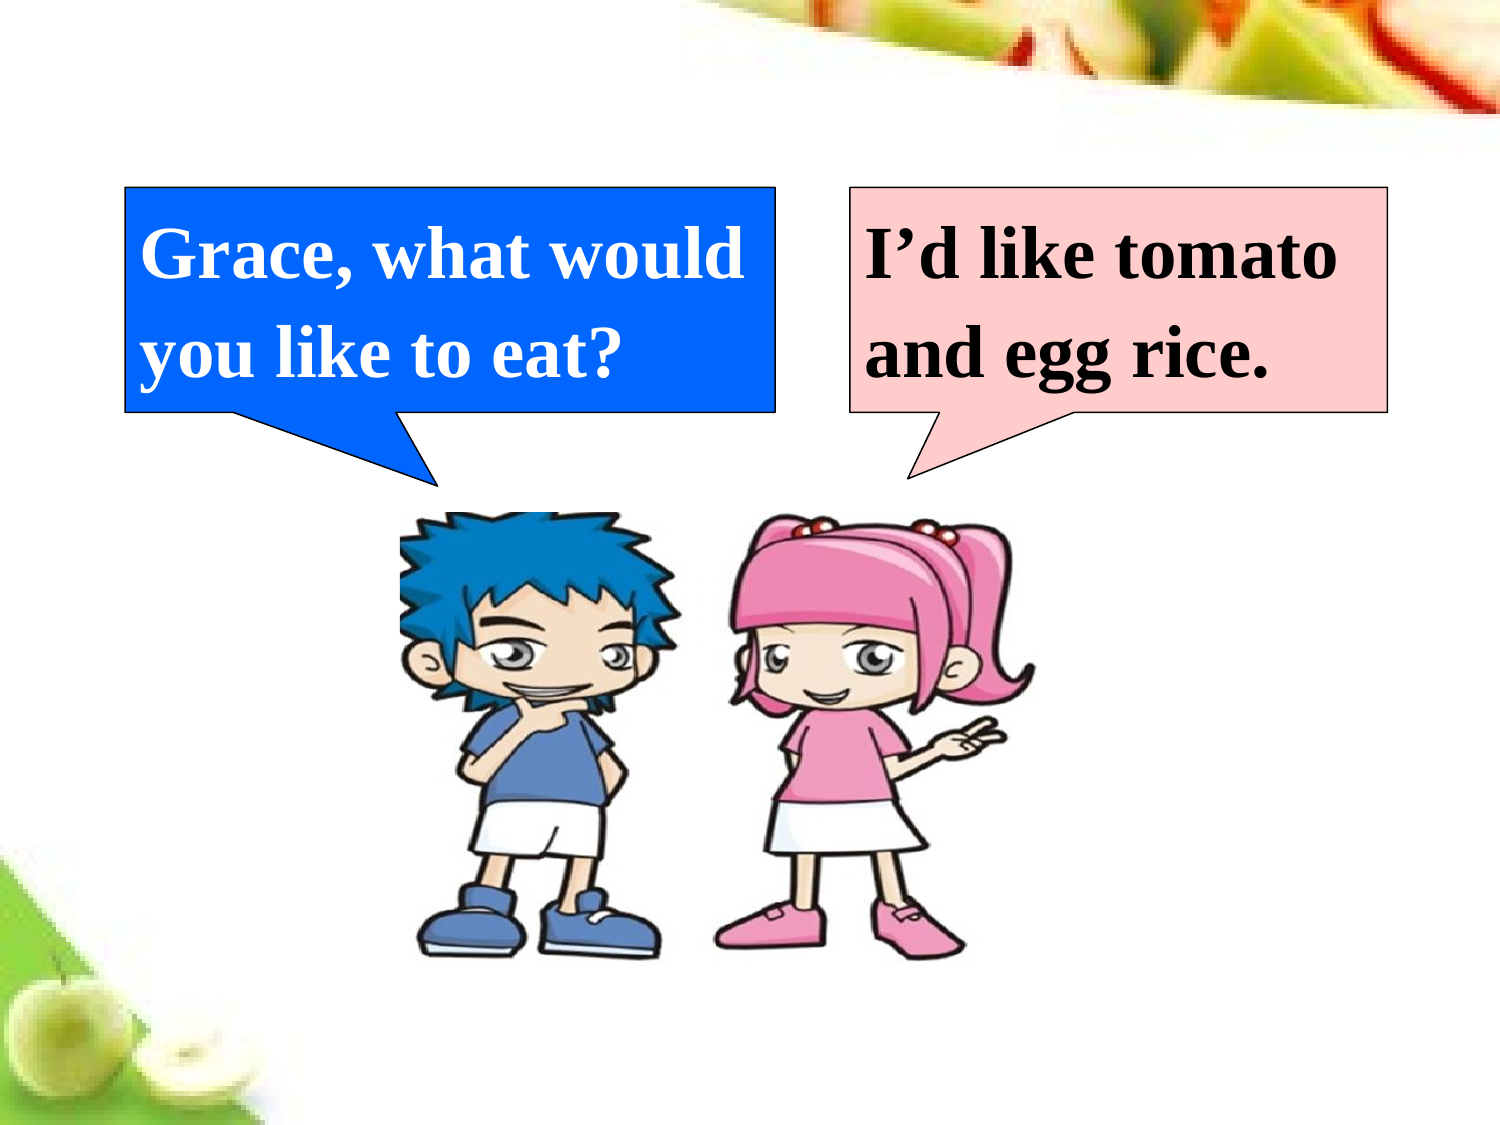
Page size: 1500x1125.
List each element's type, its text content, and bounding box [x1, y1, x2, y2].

text_box I’d like tomato and egg rice. [849, 187, 1388, 479]
text_box Grace, what would you like to eat? [125, 187, 776, 487]
picture [0, 0, 1500, 1125]
